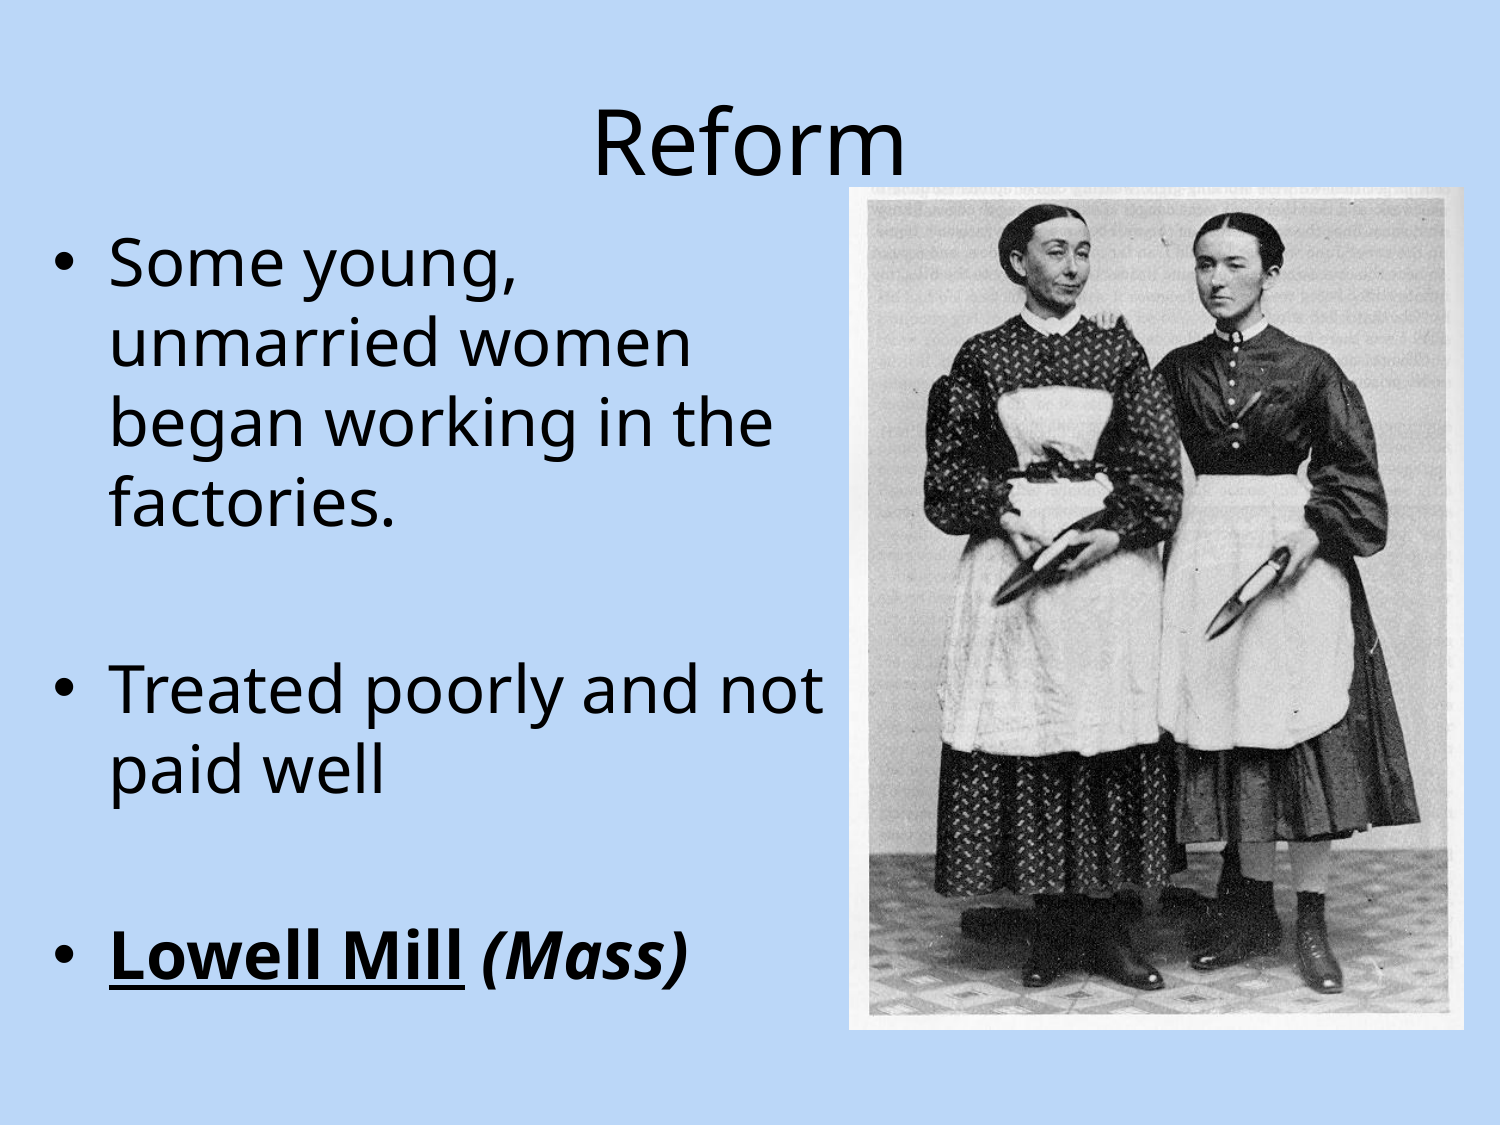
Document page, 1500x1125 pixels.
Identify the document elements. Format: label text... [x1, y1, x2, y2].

list Some young, unmarried women began working in the factories. Treated poorly and not paid well Lowell Mill (Mass) [37, 212, 850, 1088]
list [849, 187, 1464, 1031]
title Reform [75, 45, 1425, 212]
